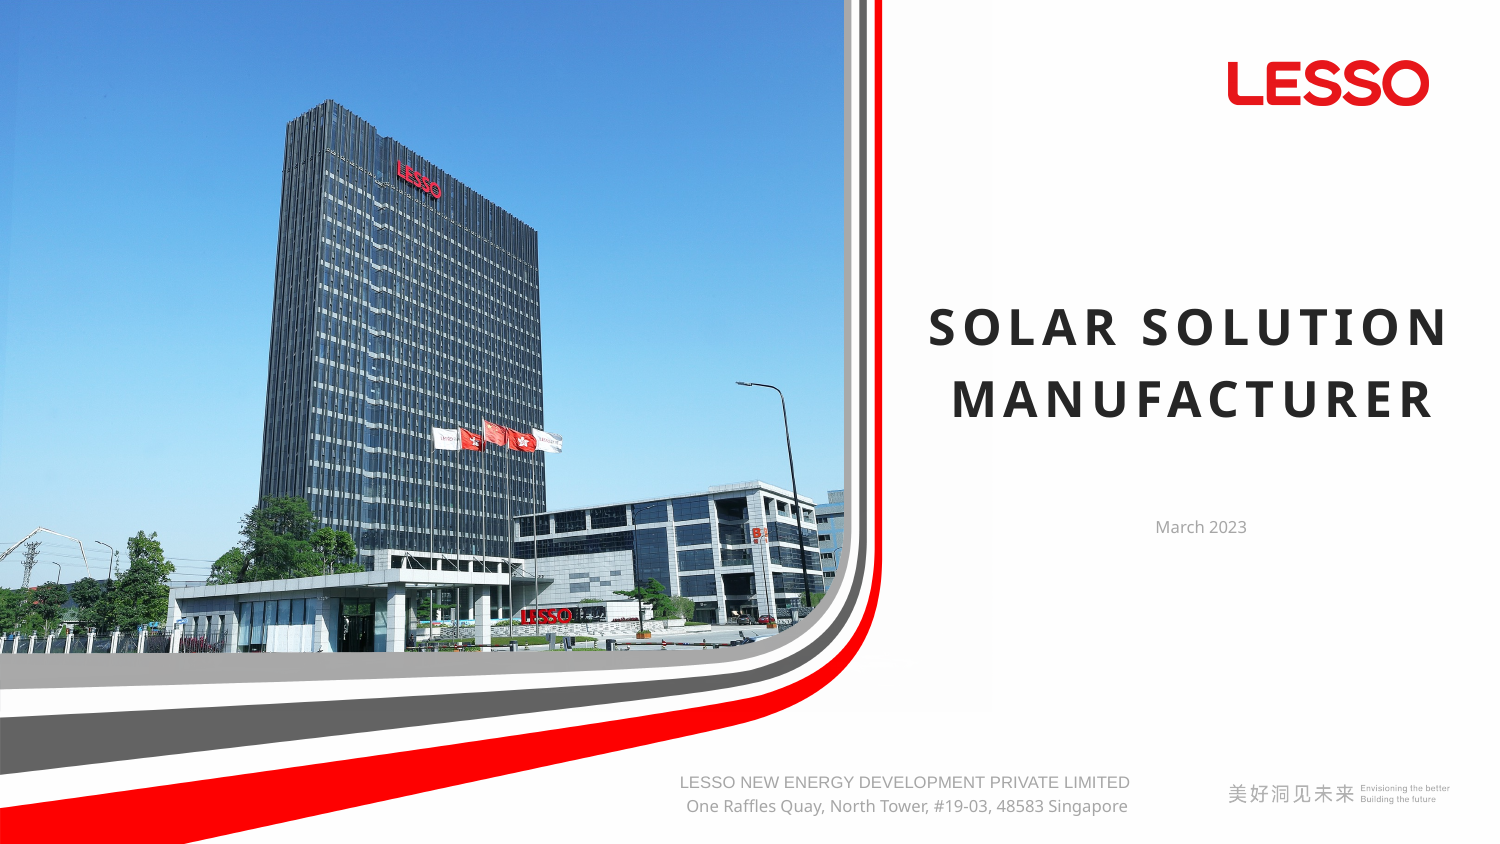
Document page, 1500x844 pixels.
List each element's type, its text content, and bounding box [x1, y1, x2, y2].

text_box March 2023 [821, 505, 1500, 545]
picture [0, 0, 1500, 844]
text_box LESSO NEW ENERGY DEVELOPMENT PRIVATE LIMITED One Raffles Quay, North Tower, #19-03, 48583 Singapore [652, 760, 1159, 824]
text_box SOLAR SOLUTION MANUFACTURER [881, 276, 1500, 435]
